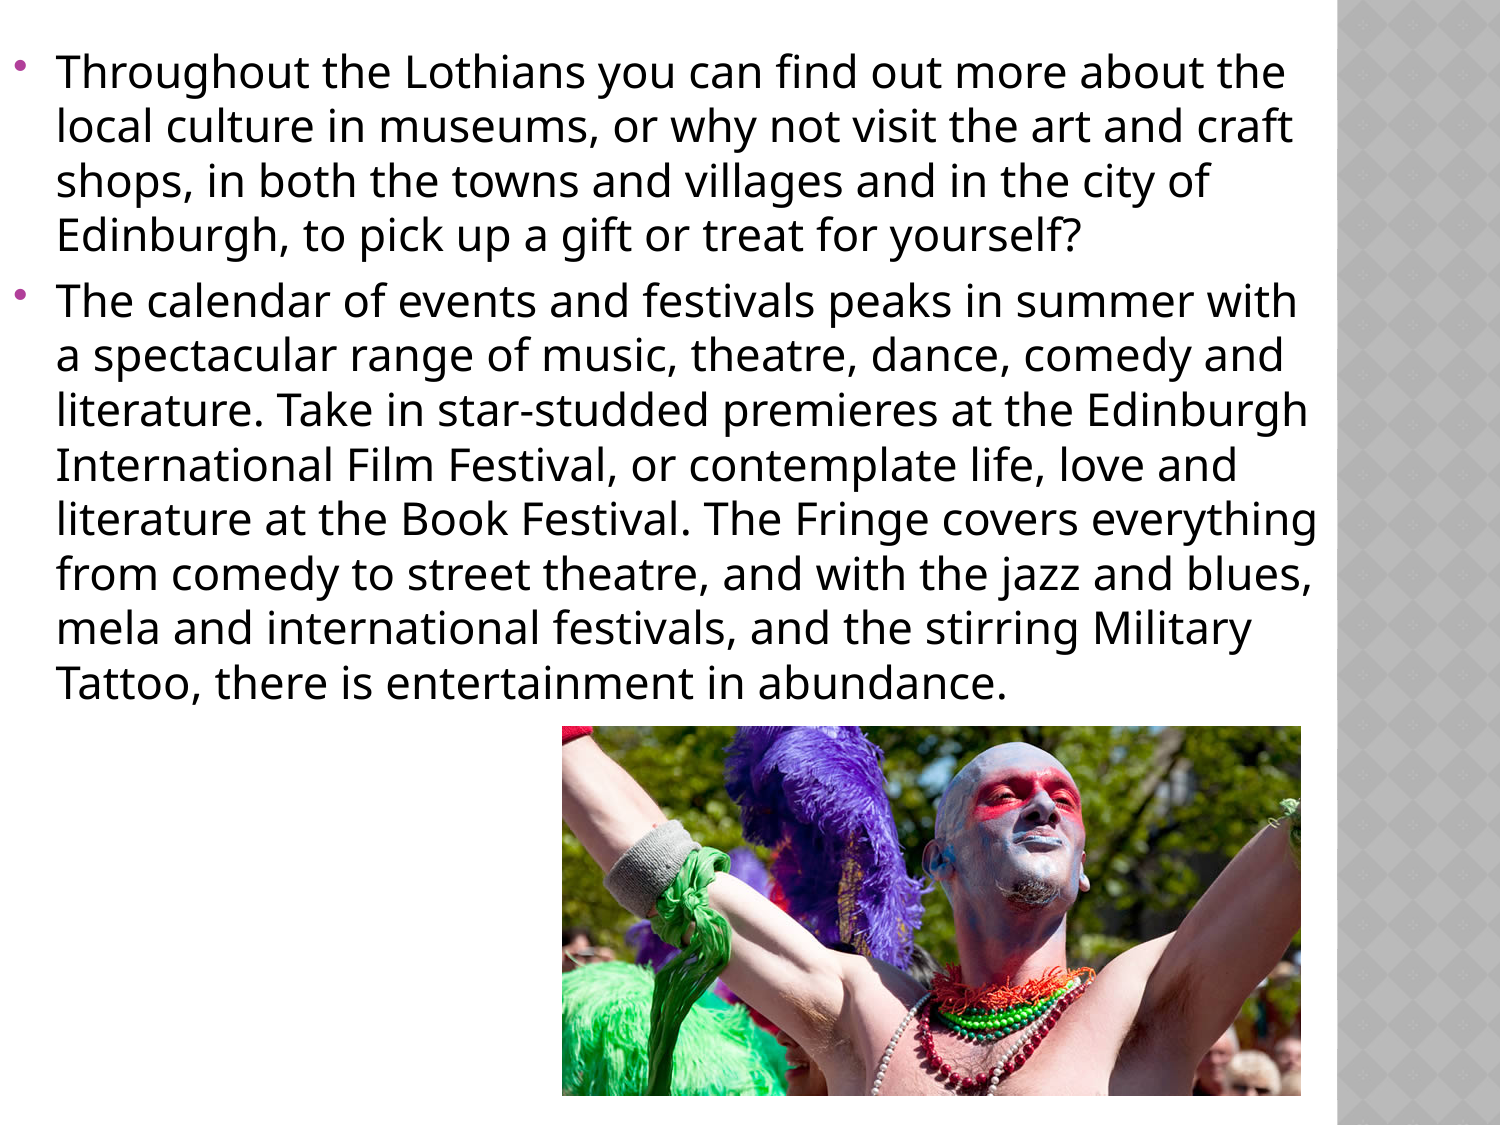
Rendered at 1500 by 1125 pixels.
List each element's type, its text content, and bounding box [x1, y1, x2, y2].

list Throughout the Lothians you can find out more about the local culture in museums, or why not visit the art and craft shops, in both the towns and villages and in the city of Edinburgh, to pick up a gift or treat for yourself? The calendar of events and festivals peaks in summer with a spectacular range of music, theatre, dance, comedy and literature. Take in star-studded premieres at the Edinburgh International Film Festival, or contemplate life, love and literature at the Book Festival. The Fringe covers everything from comedy to street theatre, and with the jazz and blues, mela and international festivals, and the stirring Military Tattoo, there is entertainment in abundance. [0, 35, 1336, 739]
picture [561, 726, 1302, 1097]
